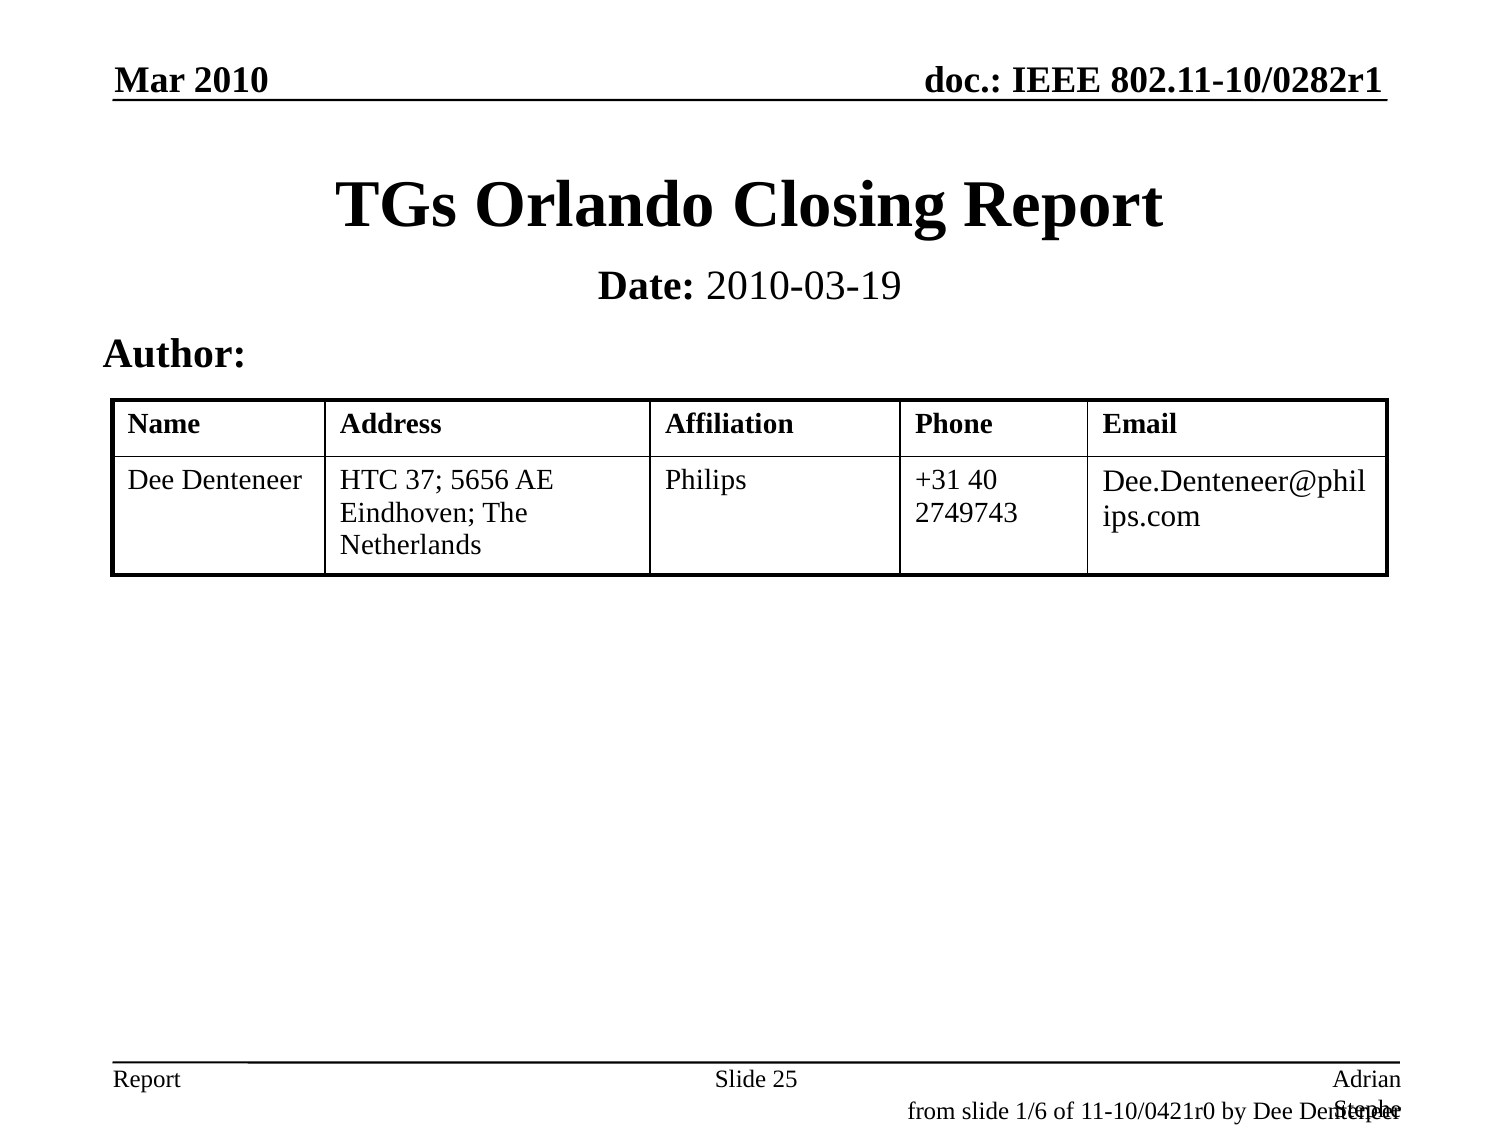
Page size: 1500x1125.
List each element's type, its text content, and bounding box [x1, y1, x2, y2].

list Date: 2010-03-19 [112, 249, 1388, 313]
footer Adrian Stephens, Intel Corporation [1324, 1061, 1402, 1087]
table_cell Dee.Denteneer@philips.com [1088, 457, 1385, 573]
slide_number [114, 54, 290, 101]
title TGs Orlando Closing Report [112, 112, 1388, 249]
table_header Address [326, 402, 649, 456]
slide_number Slide 25 [712, 1061, 800, 1087]
table_header Email [1088, 402, 1385, 456]
table_header Affiliation [651, 402, 899, 456]
table_cell HTC 37; 5656 AE Eindhoven; The Netherlands [326, 457, 649, 573]
table_cell Dee Denteneer [115, 457, 324, 573]
table_cell Philips [651, 457, 899, 573]
table_header Name [115, 402, 324, 456]
text_box Author: [87, 318, 325, 381]
table_header Phone [901, 402, 1087, 456]
text_box from slide 1/6 of 11-10/0421r0 by Dee Denteneer [343, 1087, 1417, 1125]
table_cell +31 40 2749743 [901, 457, 1087, 573]
